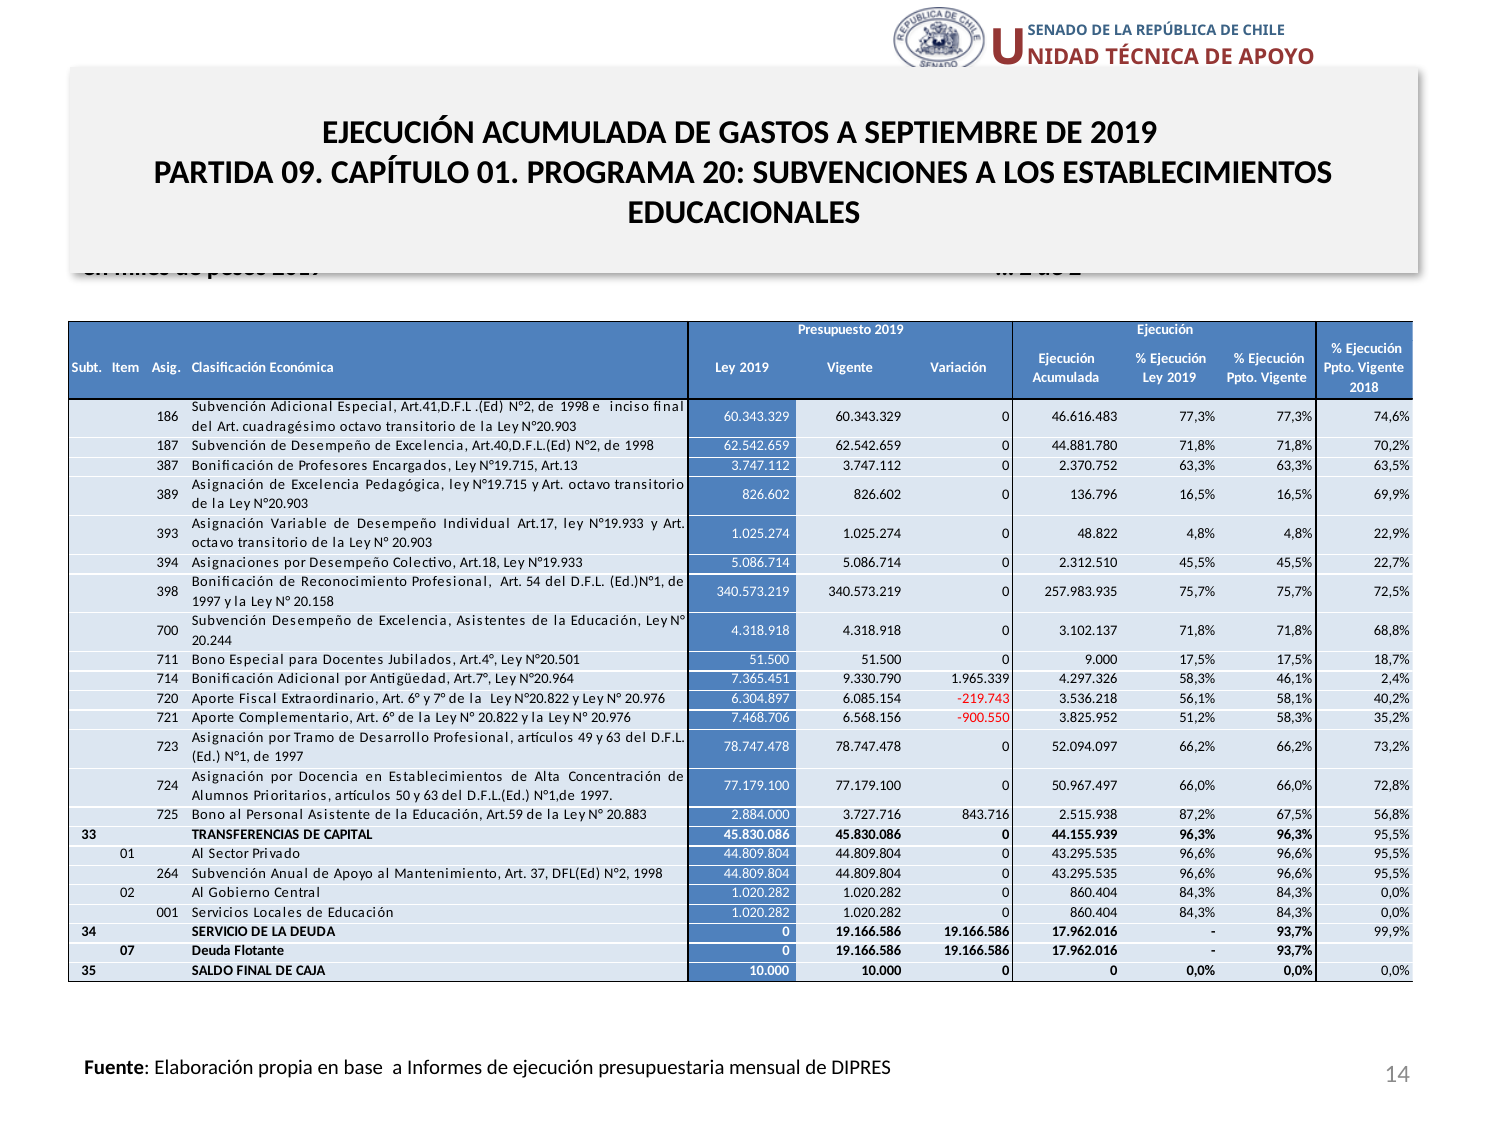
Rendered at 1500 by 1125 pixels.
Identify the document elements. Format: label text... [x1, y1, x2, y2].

picture [67, 320, 1415, 983]
picture [893, 7, 987, 68]
slide_number 14 [1074, 1042, 1425, 1103]
title EJECUCIÓN ACUMULADA DE GASTOS A SEPTIEMBRE DE 2019 PARTIDA 09. CAPÍTULO 01. PROGRAMA 20: SUBVENCIONES A LOS ESTABLECIMIENTOS EDUCACIONALES [70, 68, 1418, 272]
text_box en miles de pesos 2019 … 2 de 2 [67, 243, 1418, 319]
